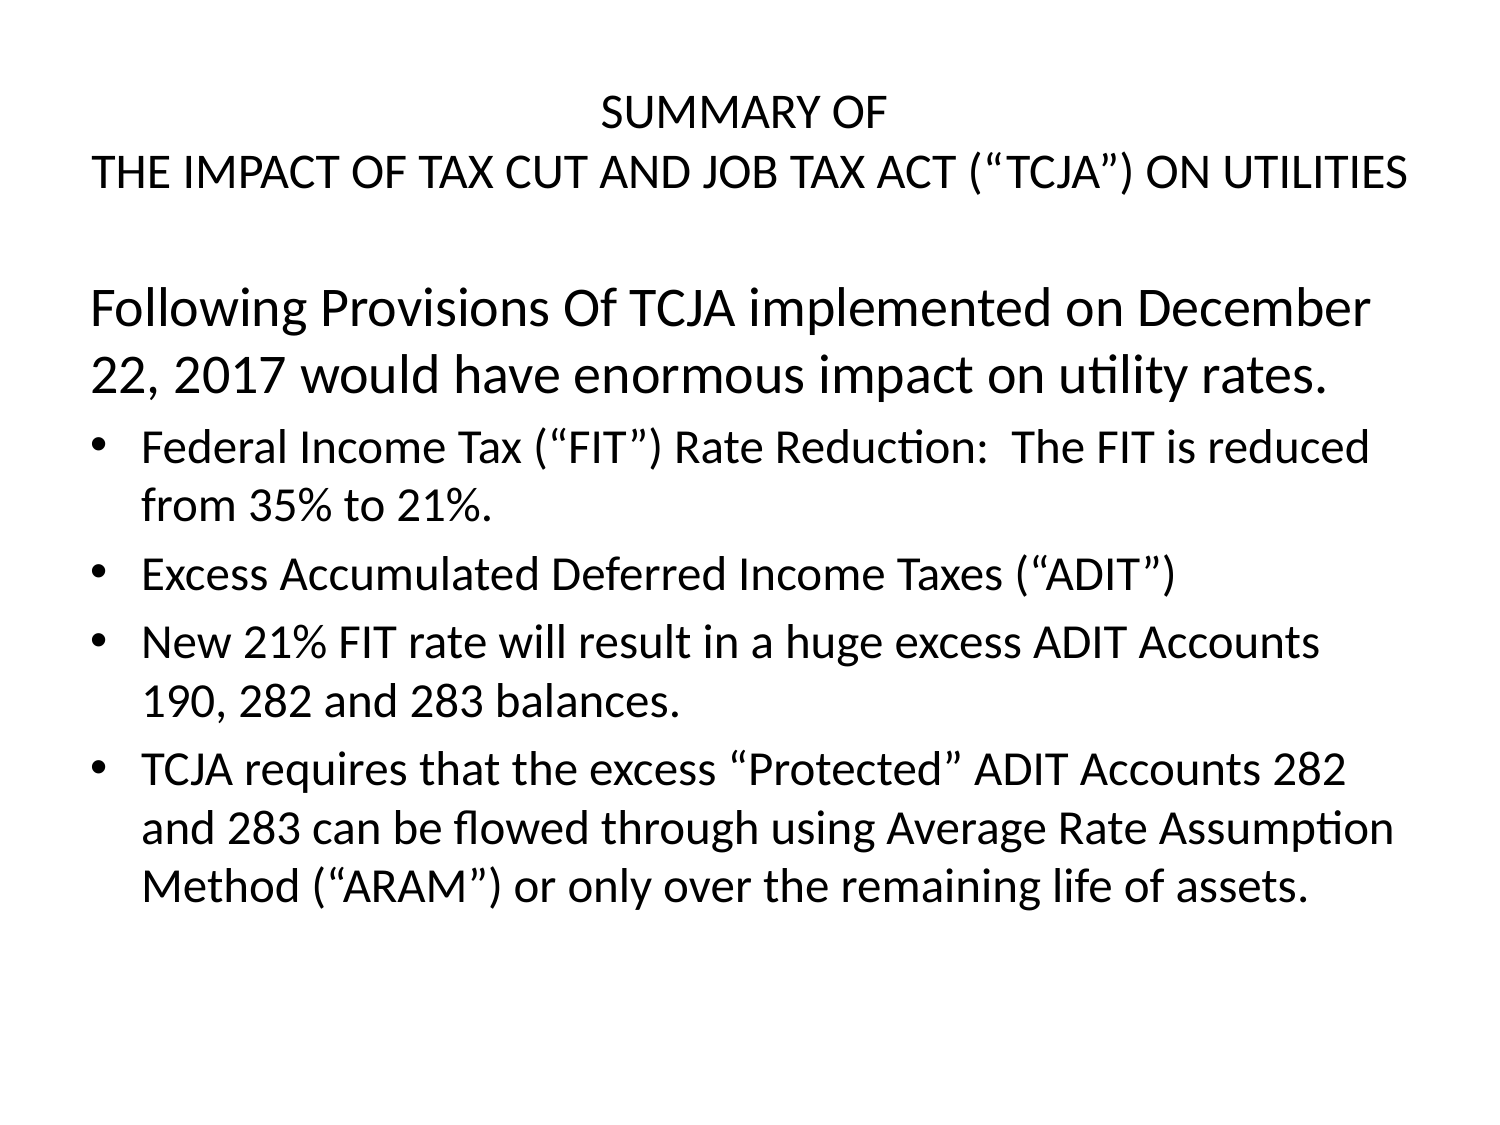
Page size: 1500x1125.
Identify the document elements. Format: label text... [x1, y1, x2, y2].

list Following Provisions Of TCJA implemented on December 22, 2017 would have enormous impact on utility rates. Federal Income Tax (“FIT”) Rate Reduction: The FIT is reduced from 35% to 21%. Excess Accumulated Deferred Income Taxes (“ADIT”) New 21% FIT rate will result in a huge excess ADIT Accounts 190, 282 and 283 balances. TCJA requires that the excess “Protected” ADIT Accounts 282 and 283 can be flowed through using Average Rate Assumption Method (“ARAM”) or only over the remaining life of assets. [75, 262, 1425, 1005]
title SUMMARY OF THE IMPACT OF TAX CUT AND JOB TAX ACT (“TCJA”) ON UTILITIES [75, 45, 1425, 233]
